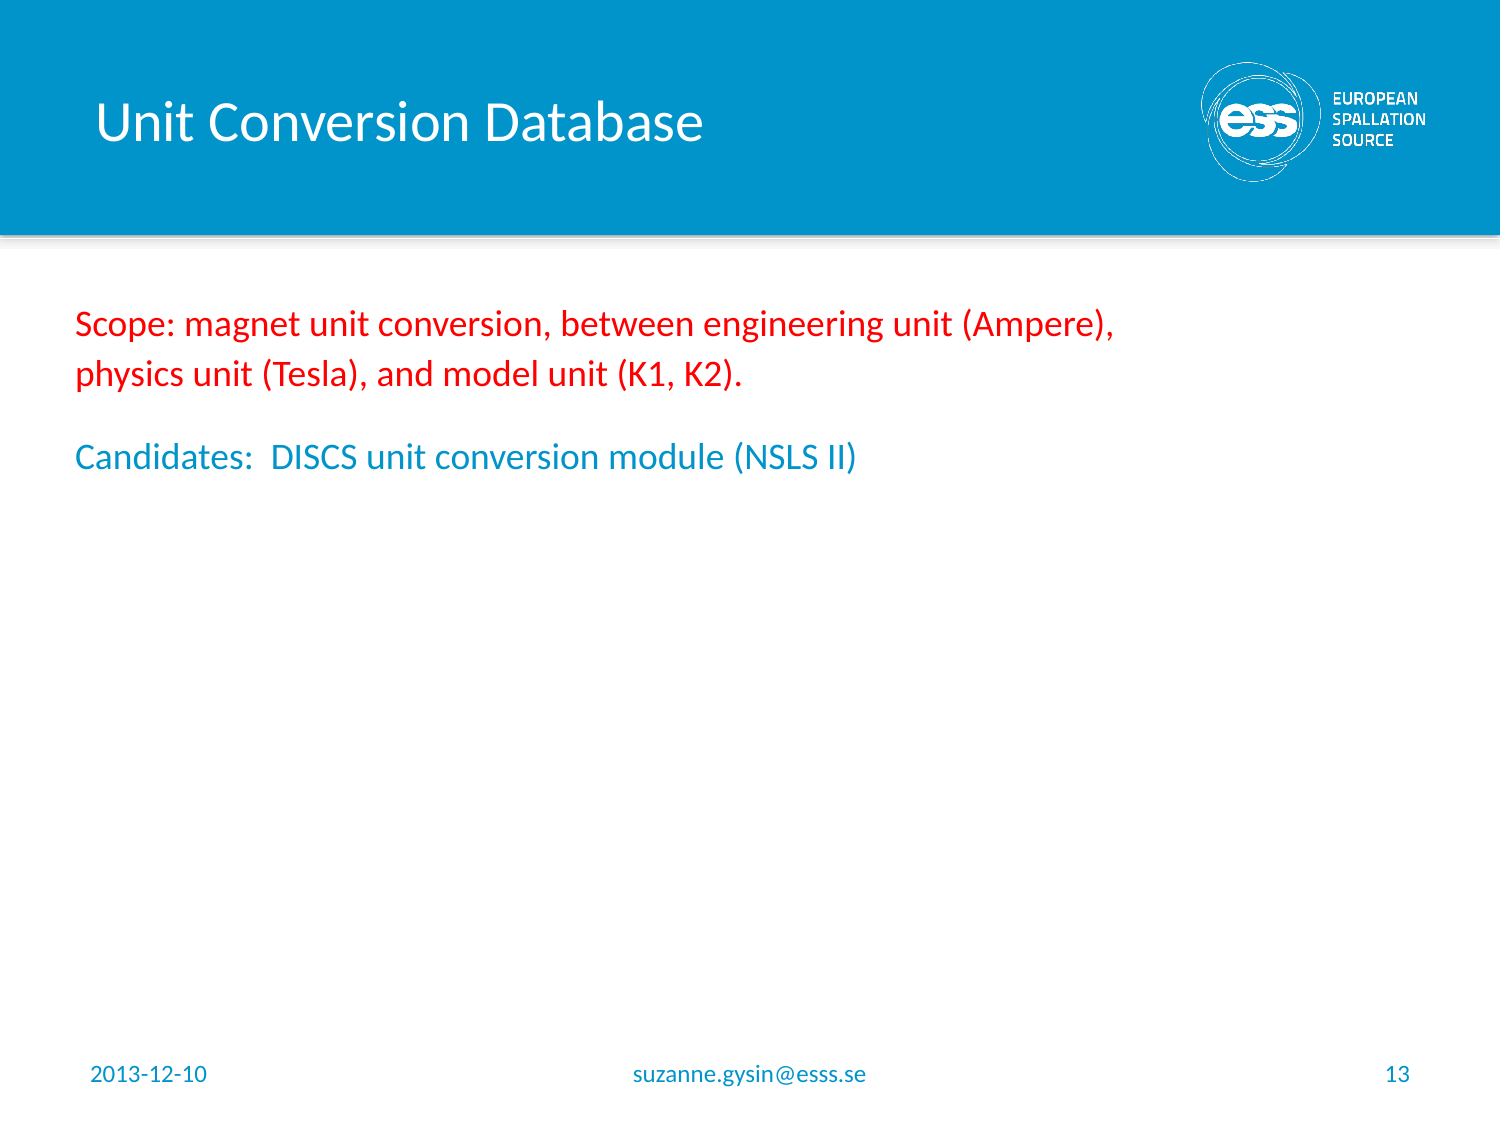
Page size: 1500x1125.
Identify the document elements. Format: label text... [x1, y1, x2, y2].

picture [1354, 135, 1362, 146]
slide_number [75, 1042, 425, 1103]
picture [1381, 119, 1389, 124]
picture [1368, 94, 1374, 104]
slide_number 13 [1074, 1042, 1425, 1103]
title Unit Conversion Database [94, 0, 1091, 237]
picture [1366, 134, 1374, 145]
picture [1355, 93, 1361, 104]
picture [1345, 93, 1351, 104]
footer suzanne.gysin@esss.se [512, 1042, 988, 1103]
picture [1377, 93, 1385, 104]
picture [1334, 93, 1340, 104]
list Scope: magnet unit conversion, between engineering unit (Ampere), physics unit (Tesla), and model unit (K1, K2). Candidates: DISCS unit conversion module (NSLS II) [75, 294, 1148, 957]
picture [1388, 93, 1394, 104]
picture [1220, 104, 1299, 136]
picture [1408, 93, 1412, 104]
picture [1386, 134, 1392, 146]
